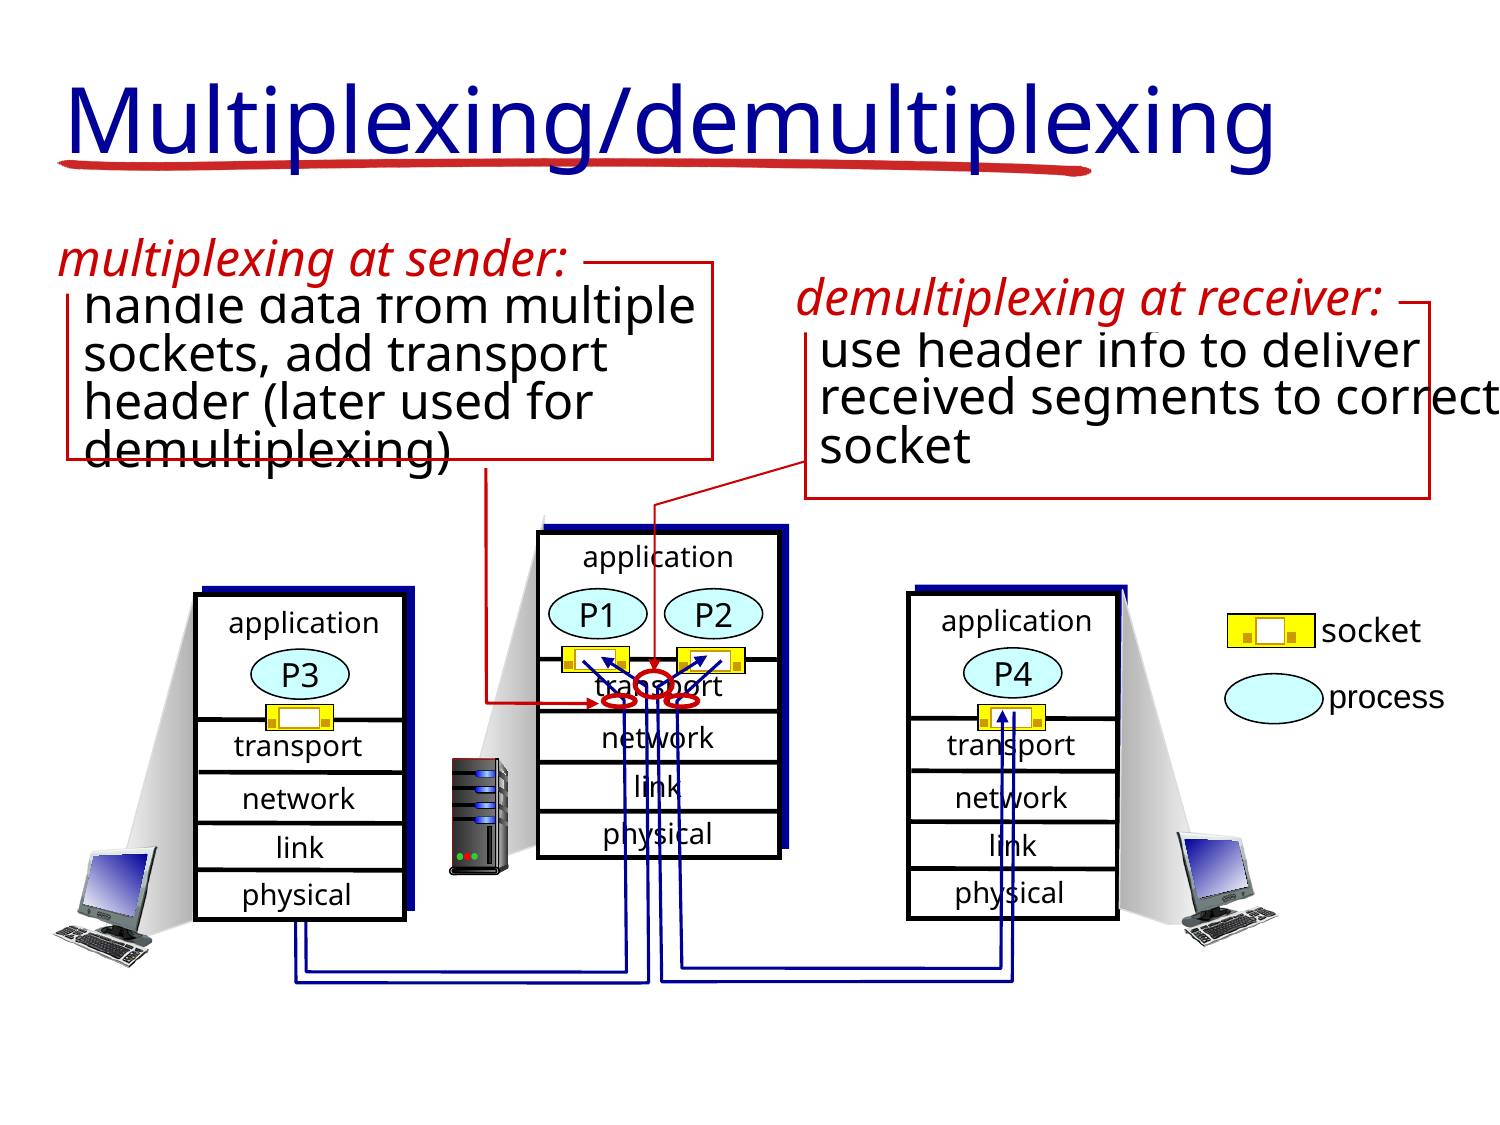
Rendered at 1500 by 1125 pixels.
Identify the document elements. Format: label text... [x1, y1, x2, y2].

text_box application [196, 593, 413, 647]
text_box [195, 594, 405, 716]
text_box link [191, 818, 408, 872]
text_box [677, 676, 1003, 969]
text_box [804, 257, 1431, 499]
text_box link [648, 763, 659, 811]
text_box [657, 715, 1015, 982]
text_box [305, 680, 627, 973]
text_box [1227, 613, 1316, 648]
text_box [977, 704, 1046, 731]
text_box [1224, 673, 1324, 724]
text_box P4 [963, 647, 1062, 698]
text_box [202, 585, 415, 911]
text_box socket [1306, 601, 1437, 657]
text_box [1172, 826, 1303, 956]
text_box [908, 646, 1118, 715]
text_box [129, 593, 195, 931]
text_box transport [1014, 715, 1120, 768]
text_box physical [648, 812, 659, 858]
text_box physical [1013, 871, 1118, 917]
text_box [485, 467, 636, 707]
text_box process [1313, 667, 1461, 723]
text_box P3 [250, 649, 350, 700]
picture [53, 153, 1104, 183]
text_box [449, 758, 509, 875]
text_box network [1014, 768, 1120, 822]
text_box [67, 218, 729, 460]
text_box [914, 584, 1128, 605]
text_box [295, 715, 649, 984]
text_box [265, 704, 334, 731]
text_box link [1014, 822, 1120, 871]
text_box application [908, 591, 1122, 646]
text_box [634, 460, 807, 698]
text_box transport [190, 716, 407, 769]
text_box physical [188, 865, 405, 919]
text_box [27, 840, 160, 977]
text_box network [190, 769, 407, 823]
text_box network [647, 715, 658, 762]
text_box [1119, 589, 1188, 924]
title Multiplexing/demultiplexing [48, 23, 1324, 211]
